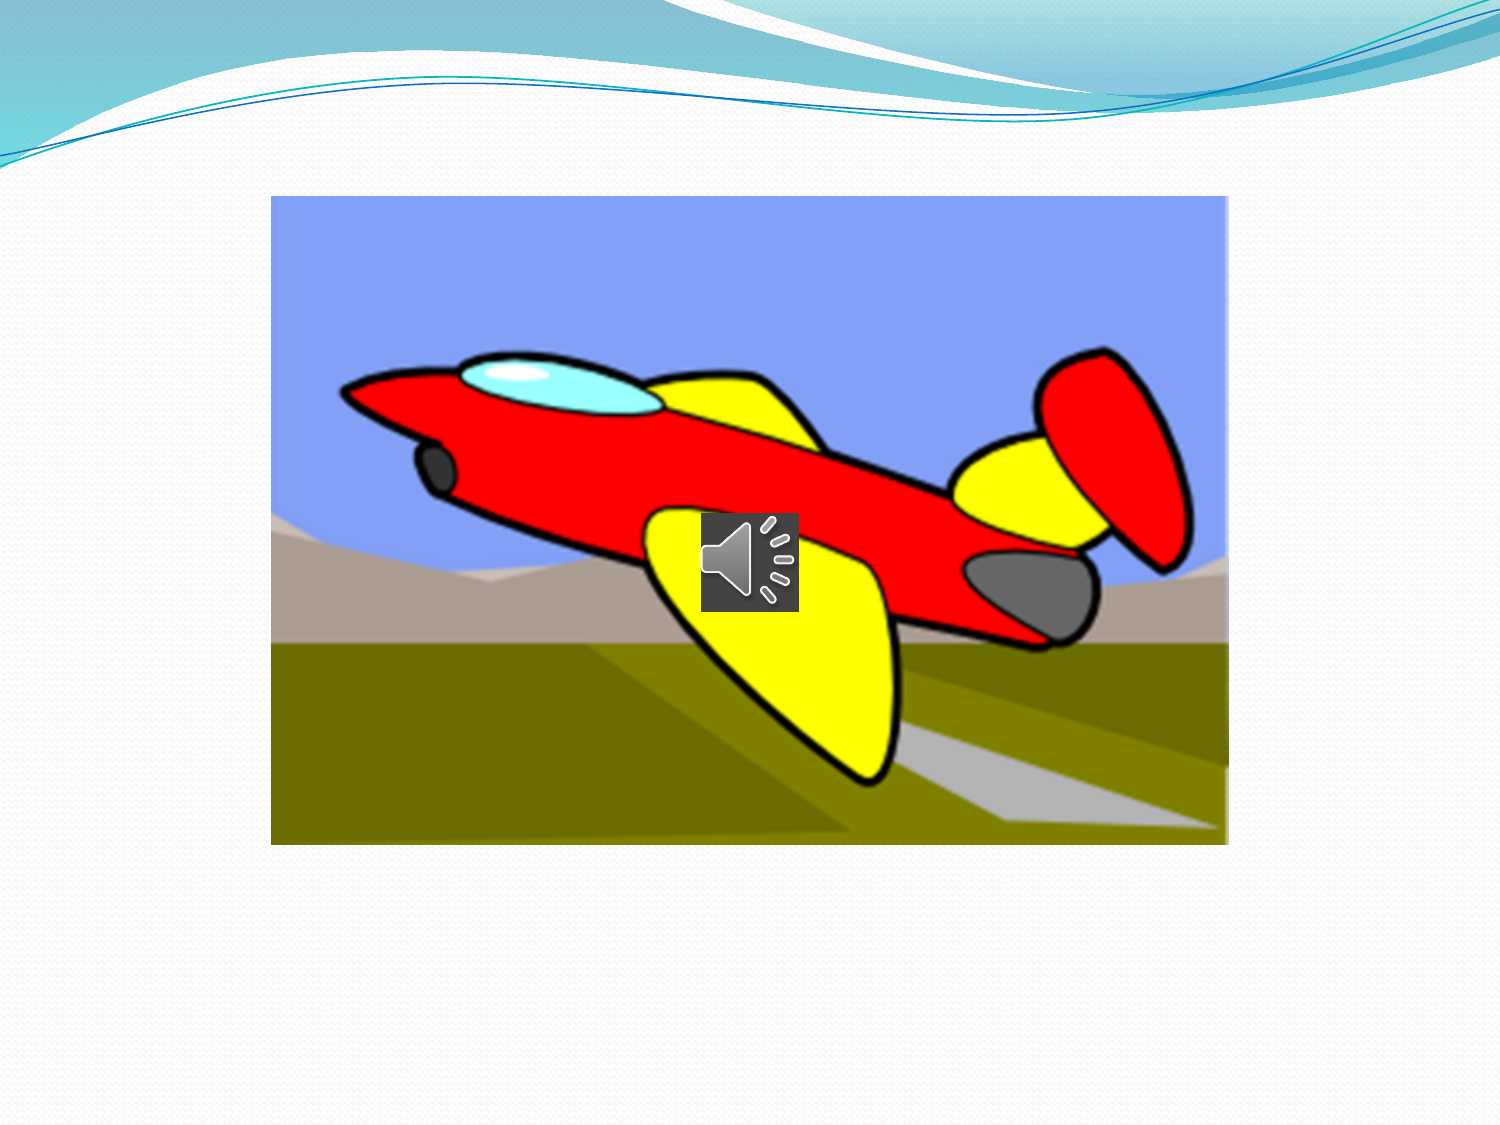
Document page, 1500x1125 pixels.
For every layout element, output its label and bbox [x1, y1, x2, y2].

picture [271, 195, 1229, 845]
